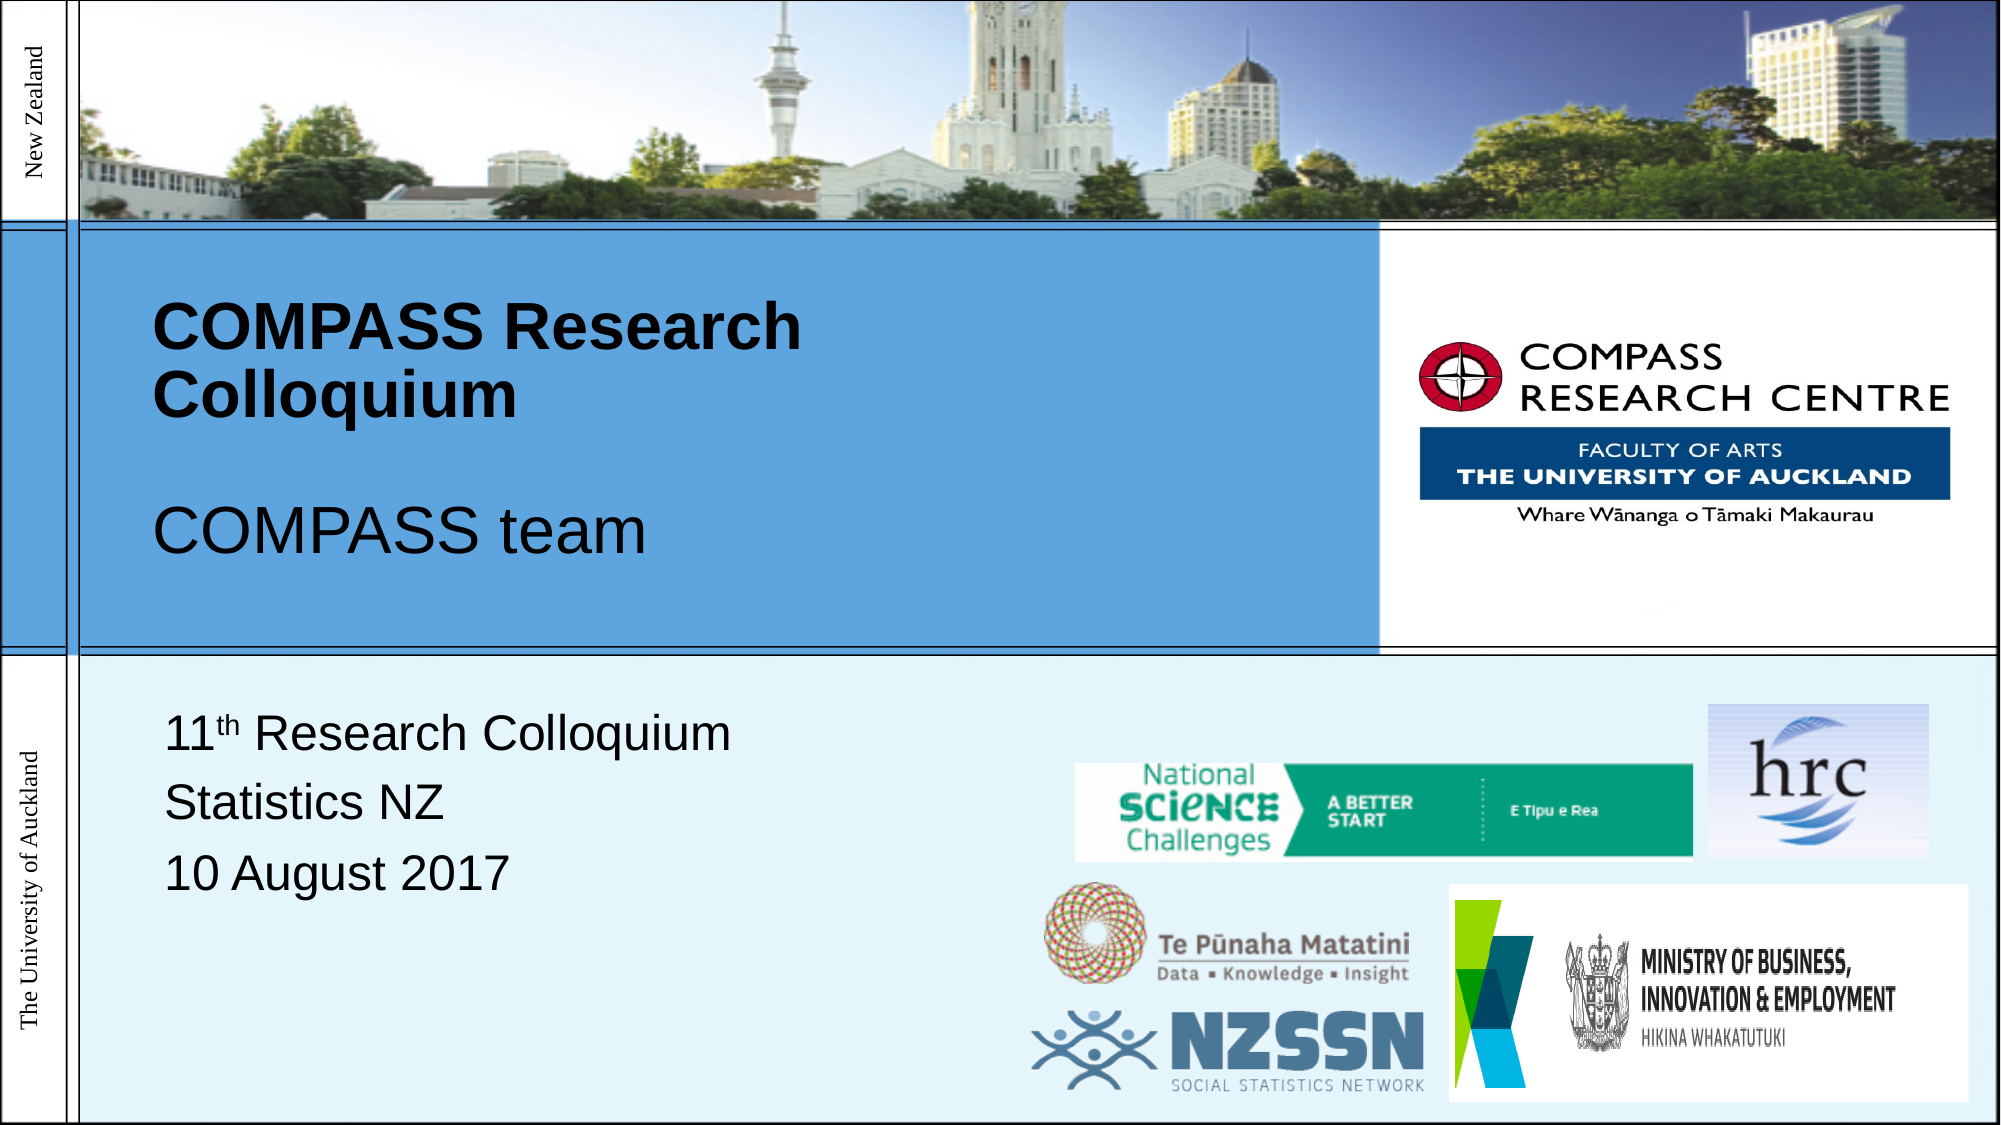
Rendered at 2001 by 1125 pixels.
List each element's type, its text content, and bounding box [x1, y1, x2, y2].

picture [80, 223, 1999, 228]
picture [80, 1, 1999, 220]
picture [1, 648, 65, 654]
picture [80, 656, 1999, 1124]
subtitle 11th Research Colloquium Statistics NZ 10 August 2017 [149, 692, 1544, 1095]
picture [1, 231, 65, 646]
picture [1, 656, 65, 1124]
picture [80, 231, 1999, 646]
picture [68, 1, 78, 1124]
title COMPASS Research Colloquium COMPASS team [137, 287, 1119, 473]
picture [1, 1, 65, 221]
picture [1, 223, 65, 229]
picture [80, 648, 1999, 654]
